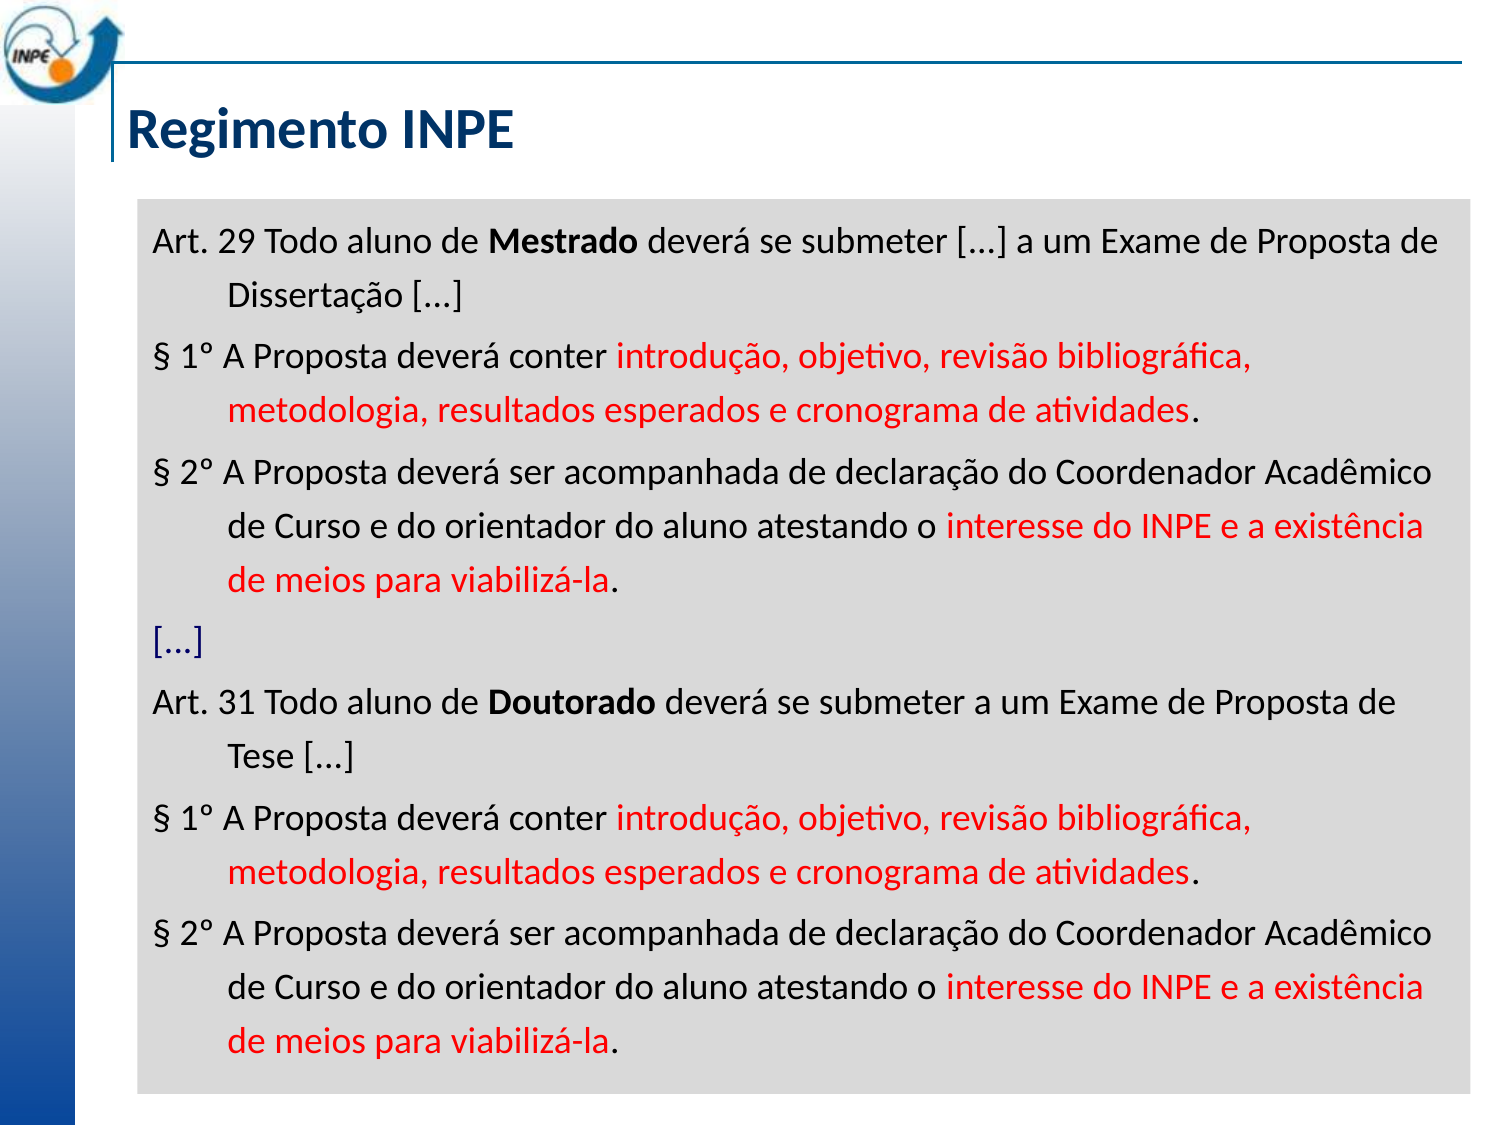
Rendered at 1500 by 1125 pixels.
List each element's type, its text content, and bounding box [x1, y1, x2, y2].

title Regimento INPE [112, 62, 1450, 188]
list Art. 29 Todo aluno de Mestrado deverá se submeter [...] a um Exame de Proposta de Dissertação [...] § 1º A Proposta deverá conter introdução, objetivo, revisão bibliográfica, metodologia, resultados esperados e cronograma de atividades. § 2º A Proposta deverá ser acompanhada de declaração do Coordenador Acadêmico de Curso e do orientador do aluno atestando o interesse do INPE e a existência de meios para viabilizá-la. [...] Art. 31 Todo aluno de Doutorado deverá se submeter a um Exame de Proposta de Tese [...] § 1º A Proposta deverá conter introdução, objetivo, revisão bibliográfica, metodologia, resultados esperados e cronograma de atividades. § 2º A Proposta deverá ser acompanhada de declaração do Coordenador Acadêmico de Curso e do orientador do aluno atestando o interesse do INPE e a existência de meios para viabilizá-la. [137, 199, 1471, 1094]
picture [0, 0, 125, 105]
